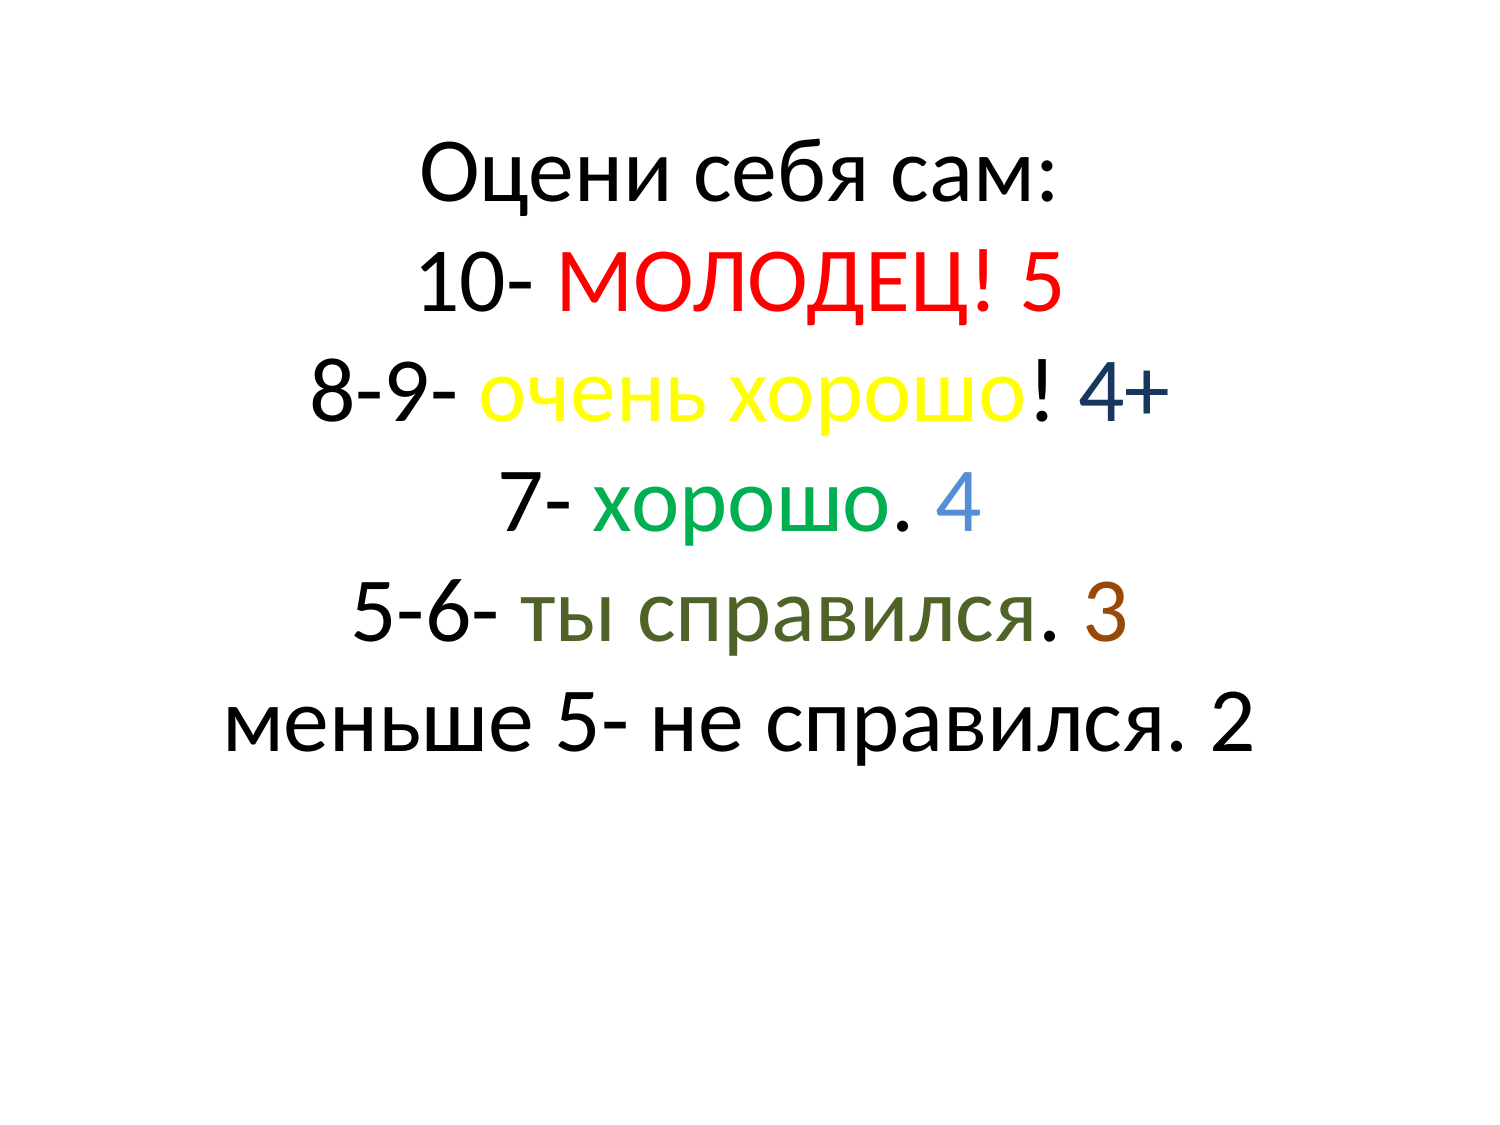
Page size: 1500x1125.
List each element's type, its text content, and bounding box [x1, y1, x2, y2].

title Оцени себя сам: 10- МОЛОДЕЦ! 5 8-9- очень хорошо! 4+ 7- хорошо. 4 5-6- ты справился. 3 меньше 5- не справился. 2 [64, 78, 1415, 1021]
